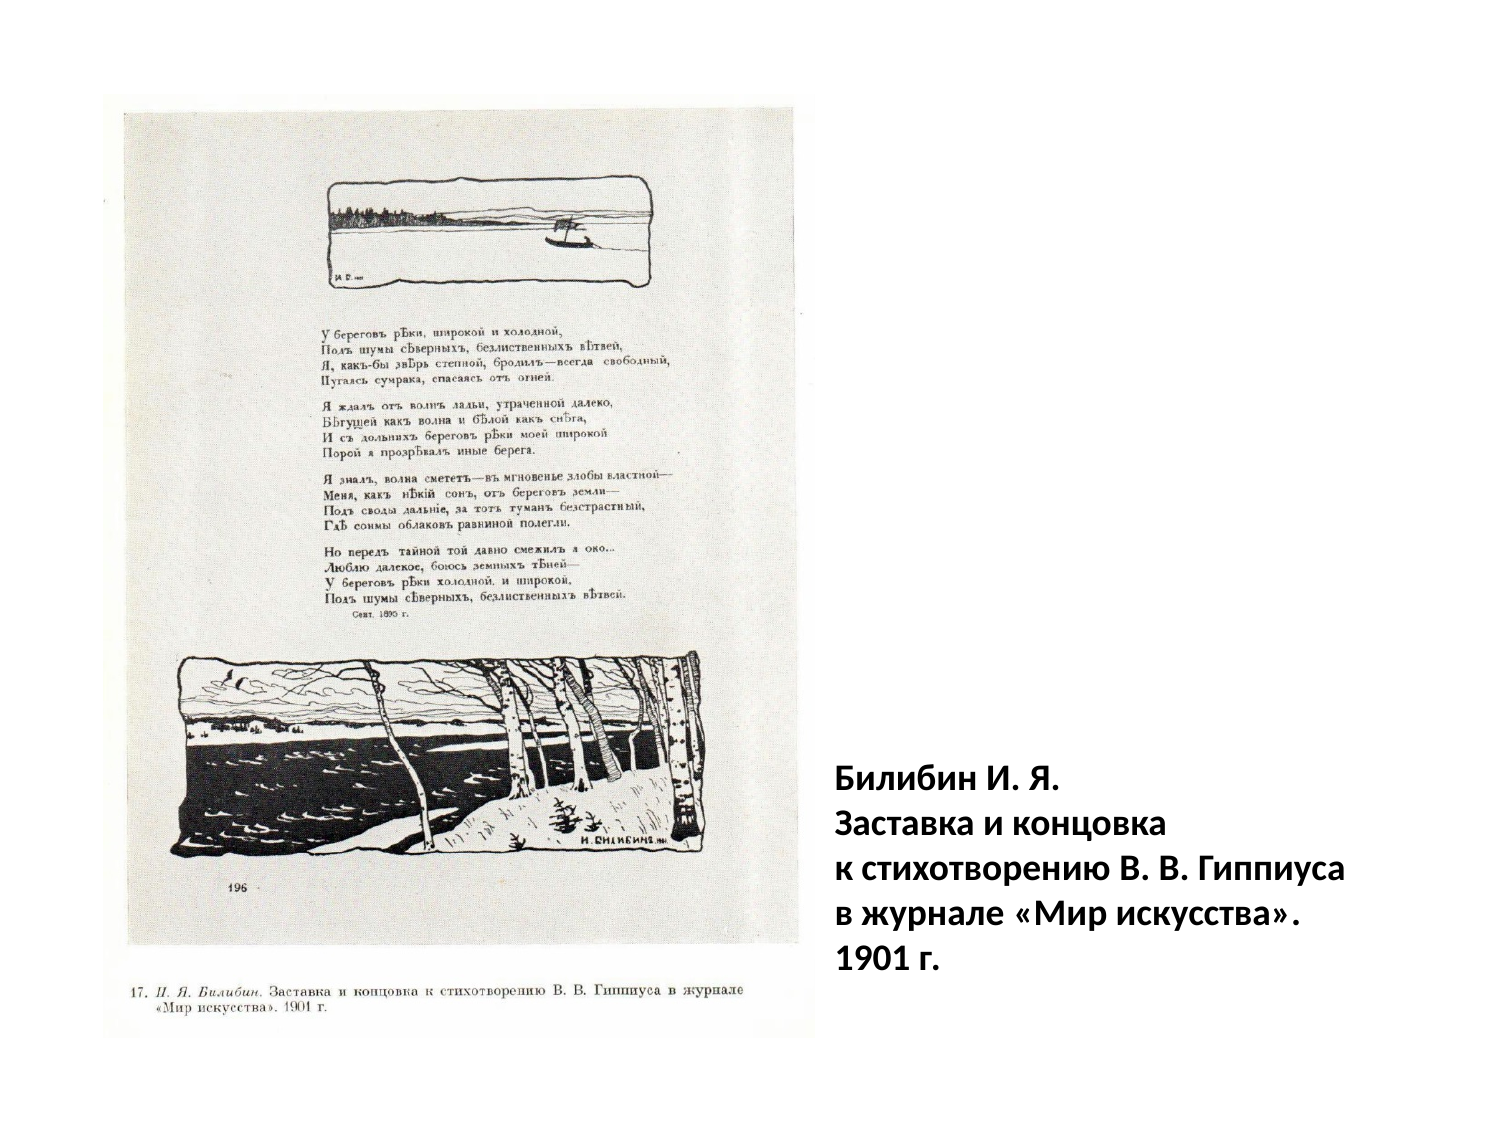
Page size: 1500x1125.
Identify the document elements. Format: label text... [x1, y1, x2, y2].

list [103, 94, 814, 1038]
text_box Билибин И. Я. Заставка и концовка к стихотворению В. В. Гиппиуса в журнале «Мир искусства». 1901 г. [819, 745, 1387, 986]
